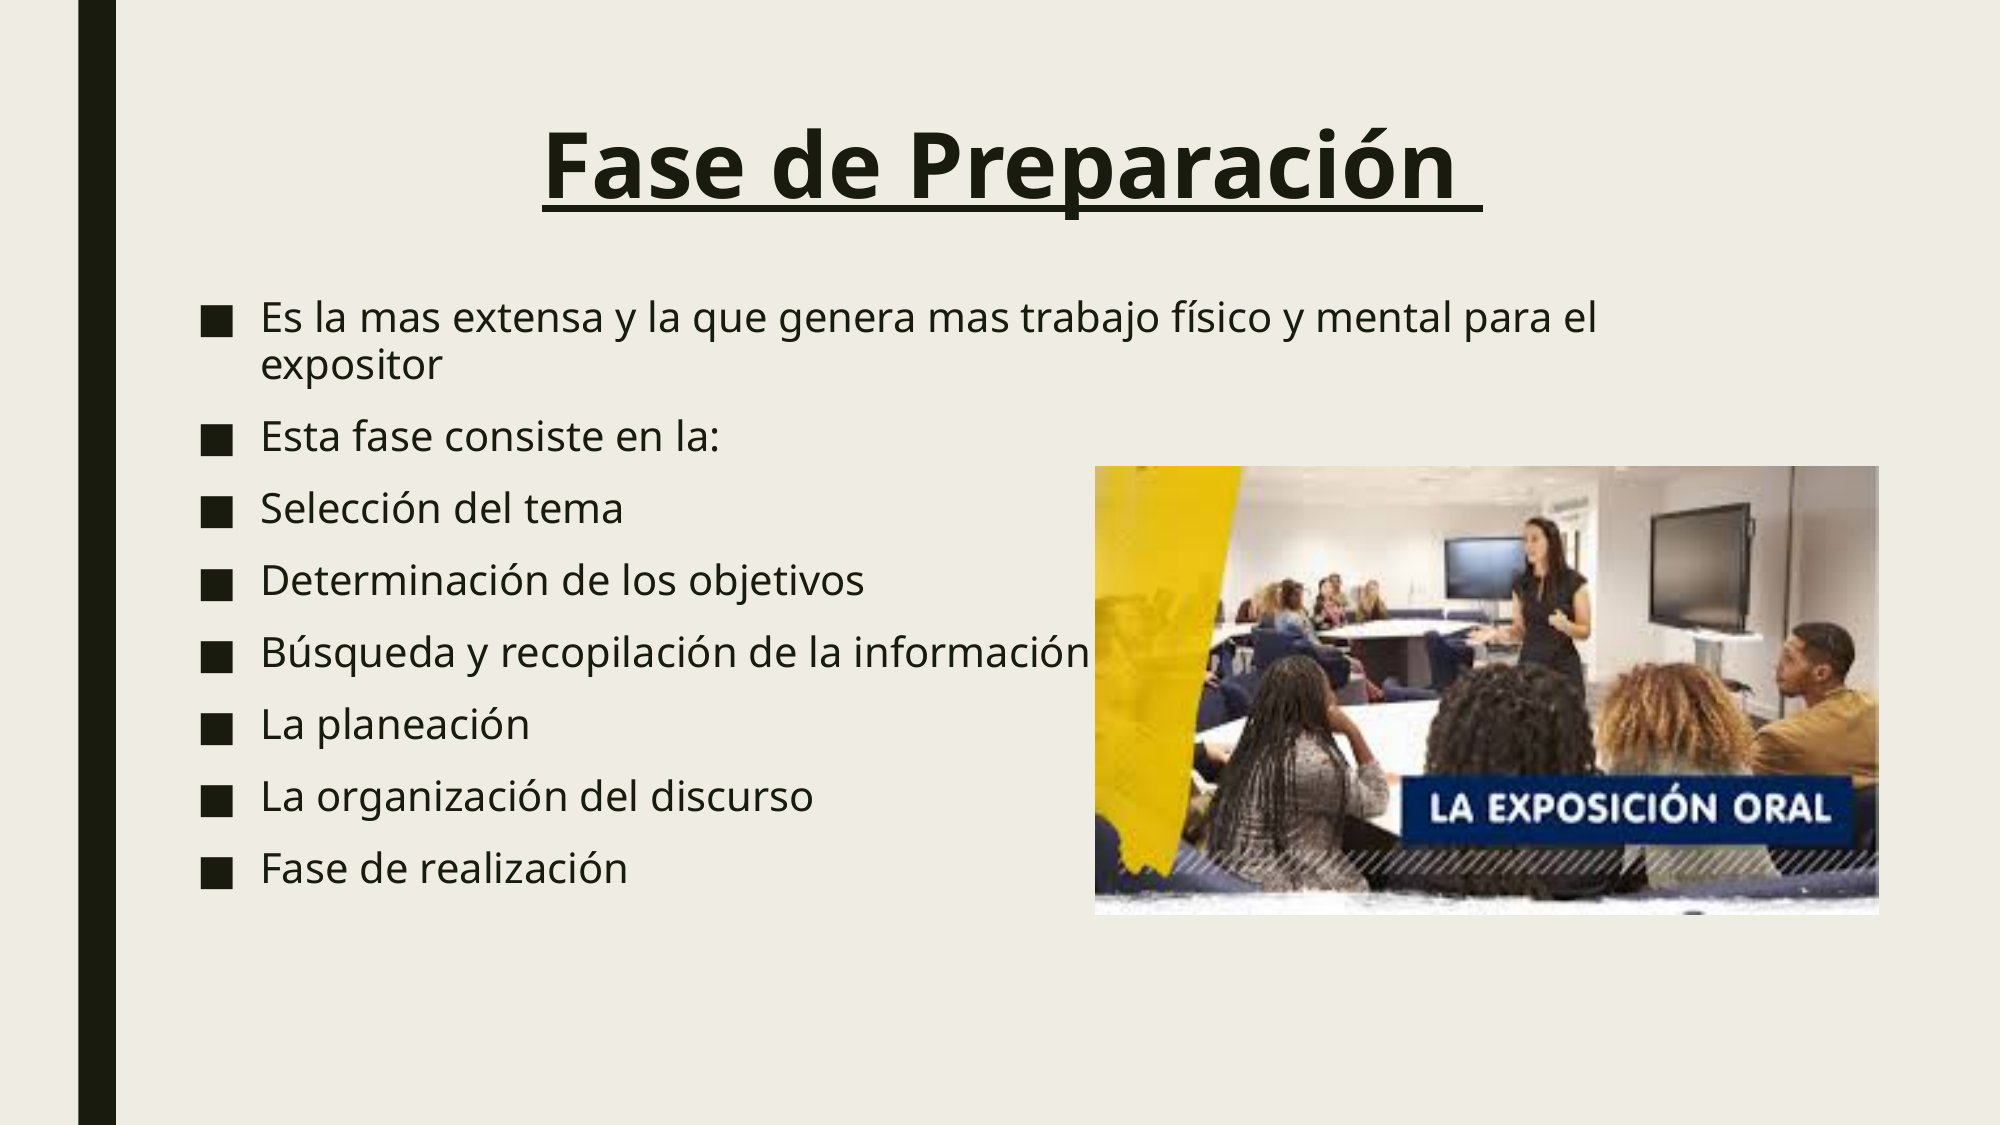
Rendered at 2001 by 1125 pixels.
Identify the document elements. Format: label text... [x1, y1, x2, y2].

list Es la mas extensa y la que genera mas trabajo físico y mental para el expositor Esta fase consiste en la: Selección del tema Determinación de los objetivos Búsqueda y recopilación de la información La planeación La organización del discurso Fase de realización [182, 286, 1758, 988]
title Fase de Preparación [225, 112, 1800, 357]
picture [1095, 466, 1879, 915]
